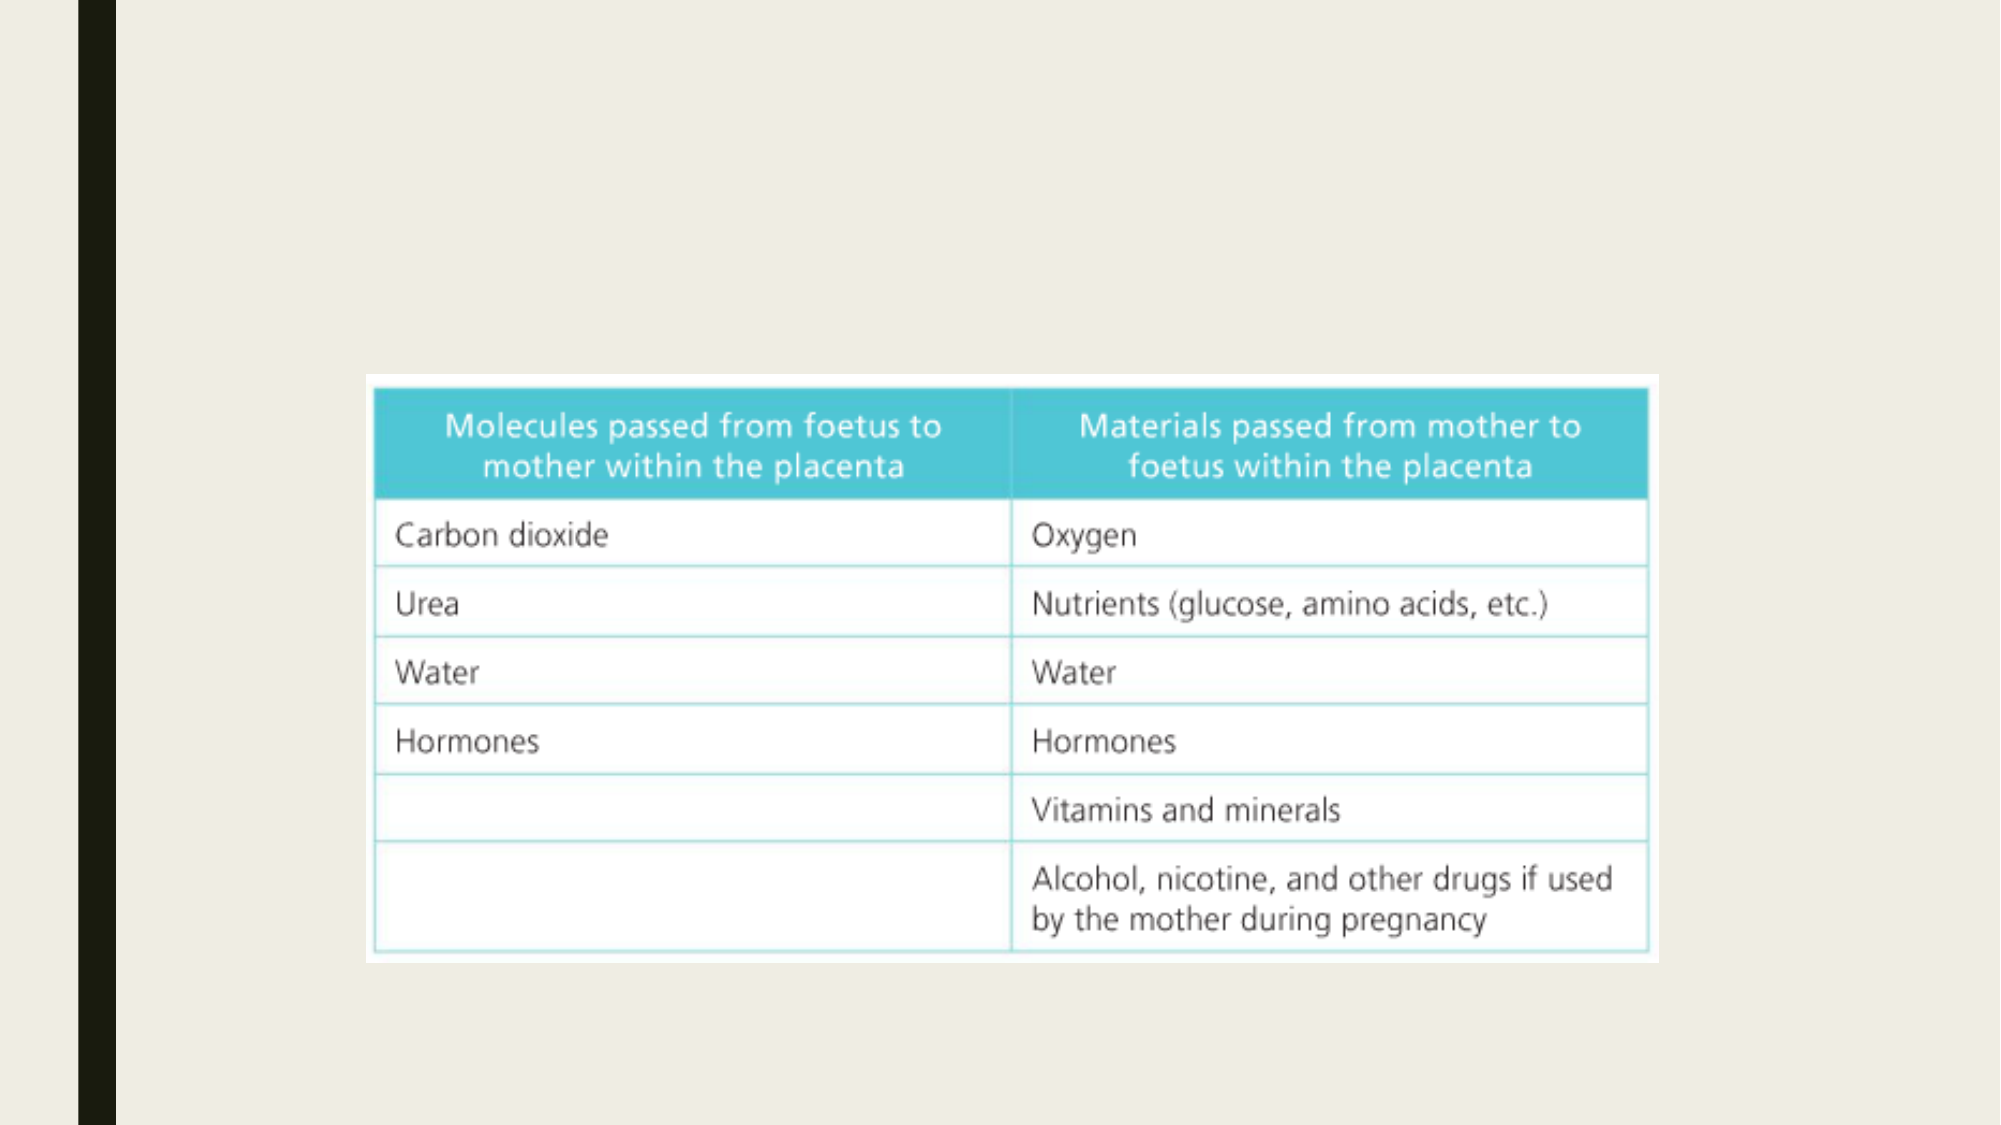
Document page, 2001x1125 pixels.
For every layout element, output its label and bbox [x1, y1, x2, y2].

picture [365, 374, 1659, 963]
